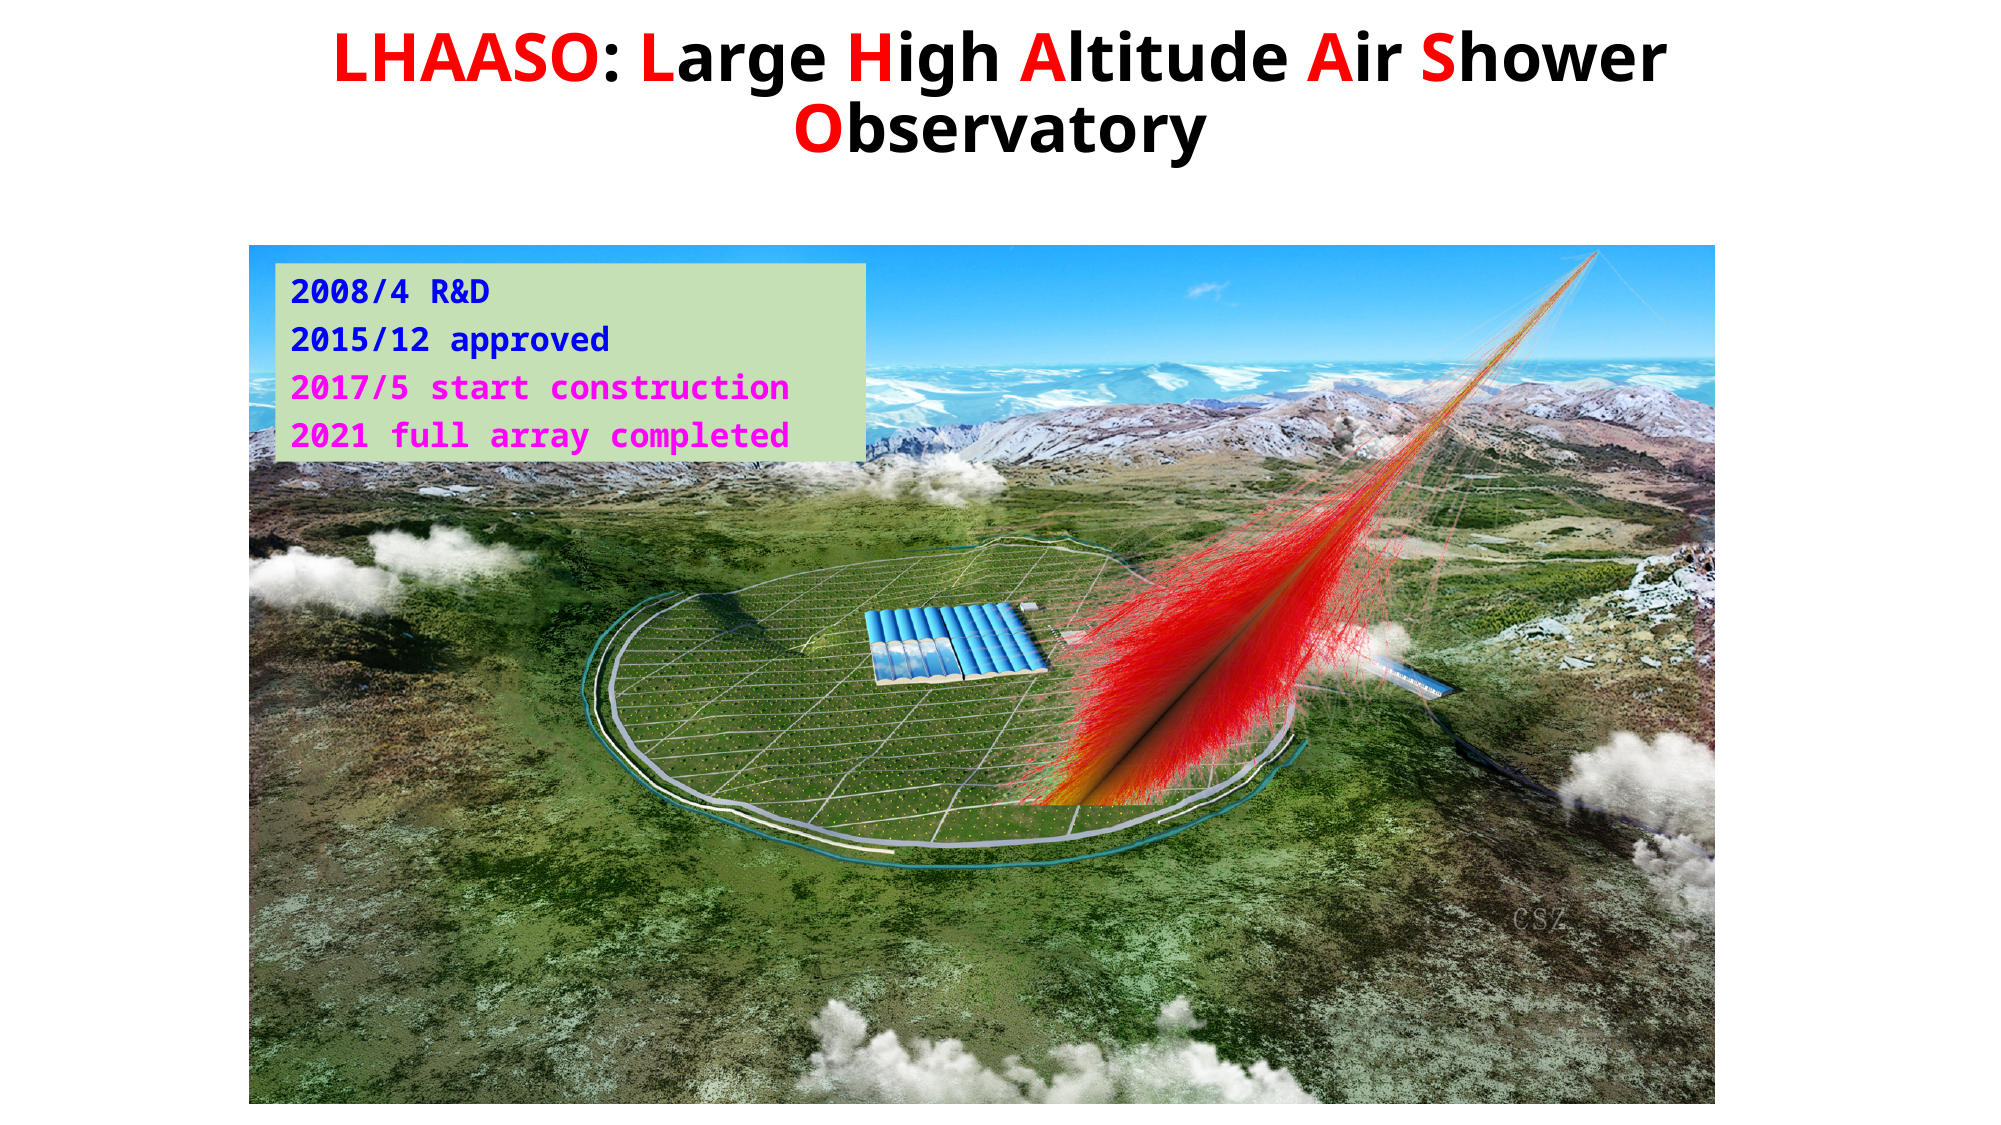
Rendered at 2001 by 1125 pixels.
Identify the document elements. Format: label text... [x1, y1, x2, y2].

title LHAASO: Large High Altitude Air Shower Observatory [262, 24, 1738, 246]
picture [249, 245, 1715, 1104]
